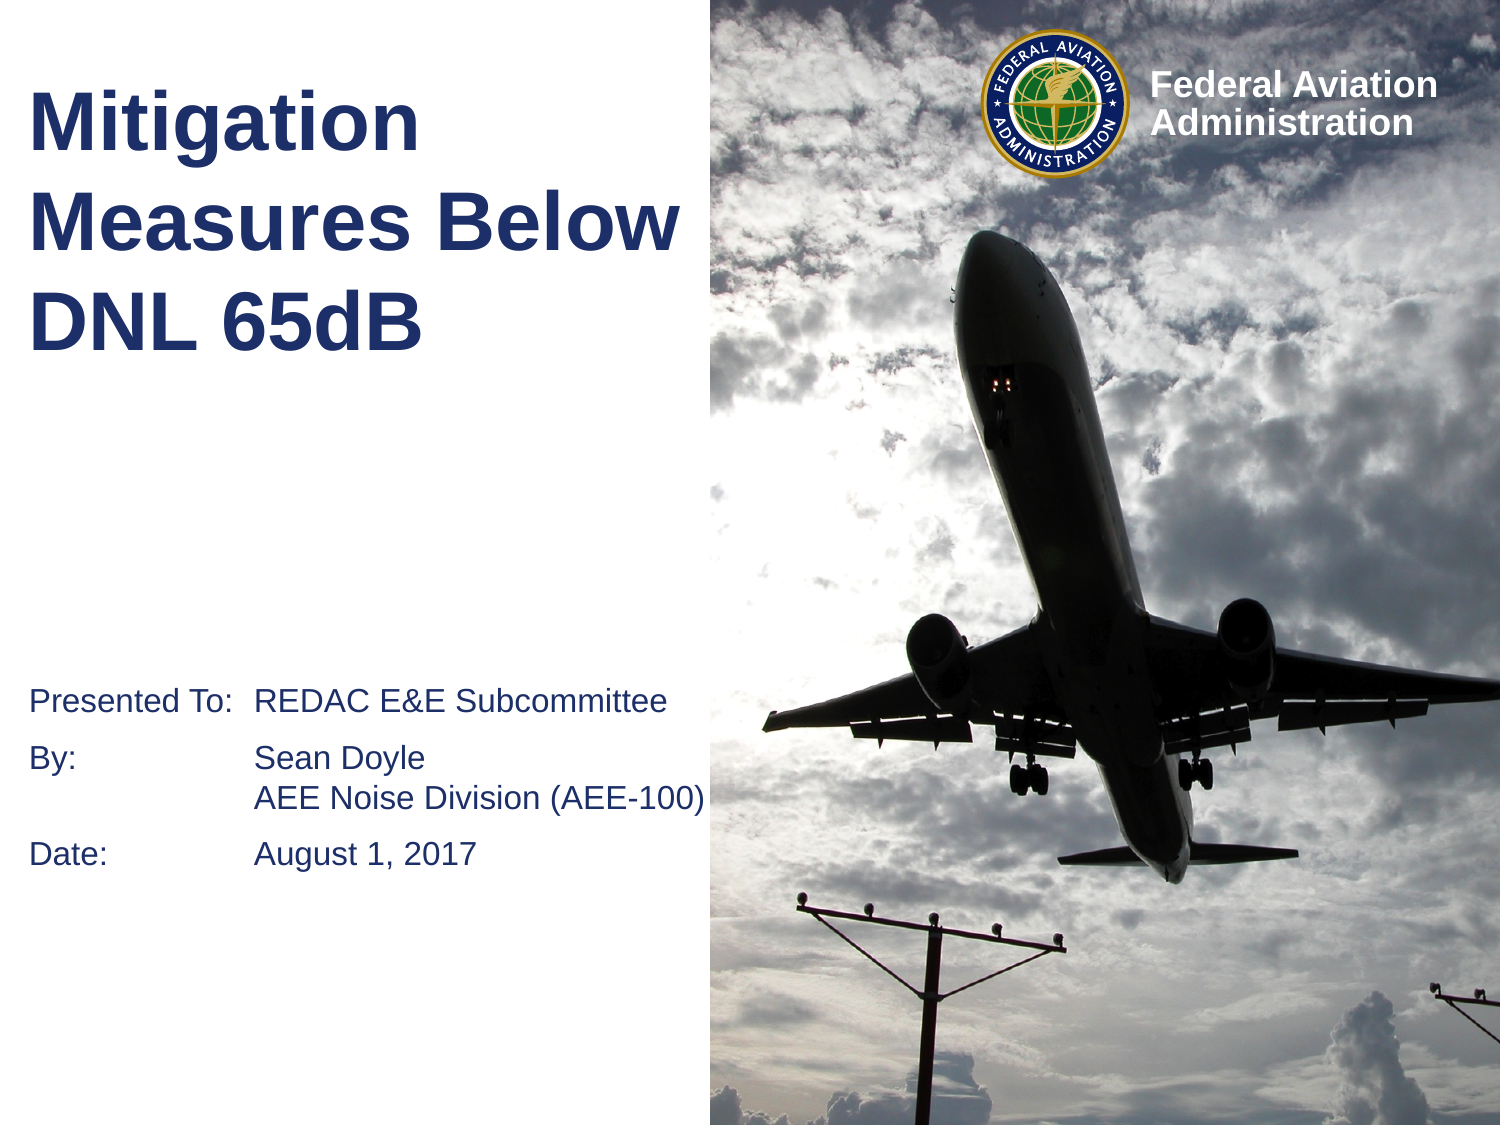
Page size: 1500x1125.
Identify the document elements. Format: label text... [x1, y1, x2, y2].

picture [710, 0, 1500, 1125]
text_box Presented To: REDAC E&E Subcommittee By: Sean Doyle AEE Noise Division (AEE-100) Date: August 1, 2017 [13, 672, 776, 880]
title Mitigation Measures Below DNL 65dB [14, 59, 698, 289]
